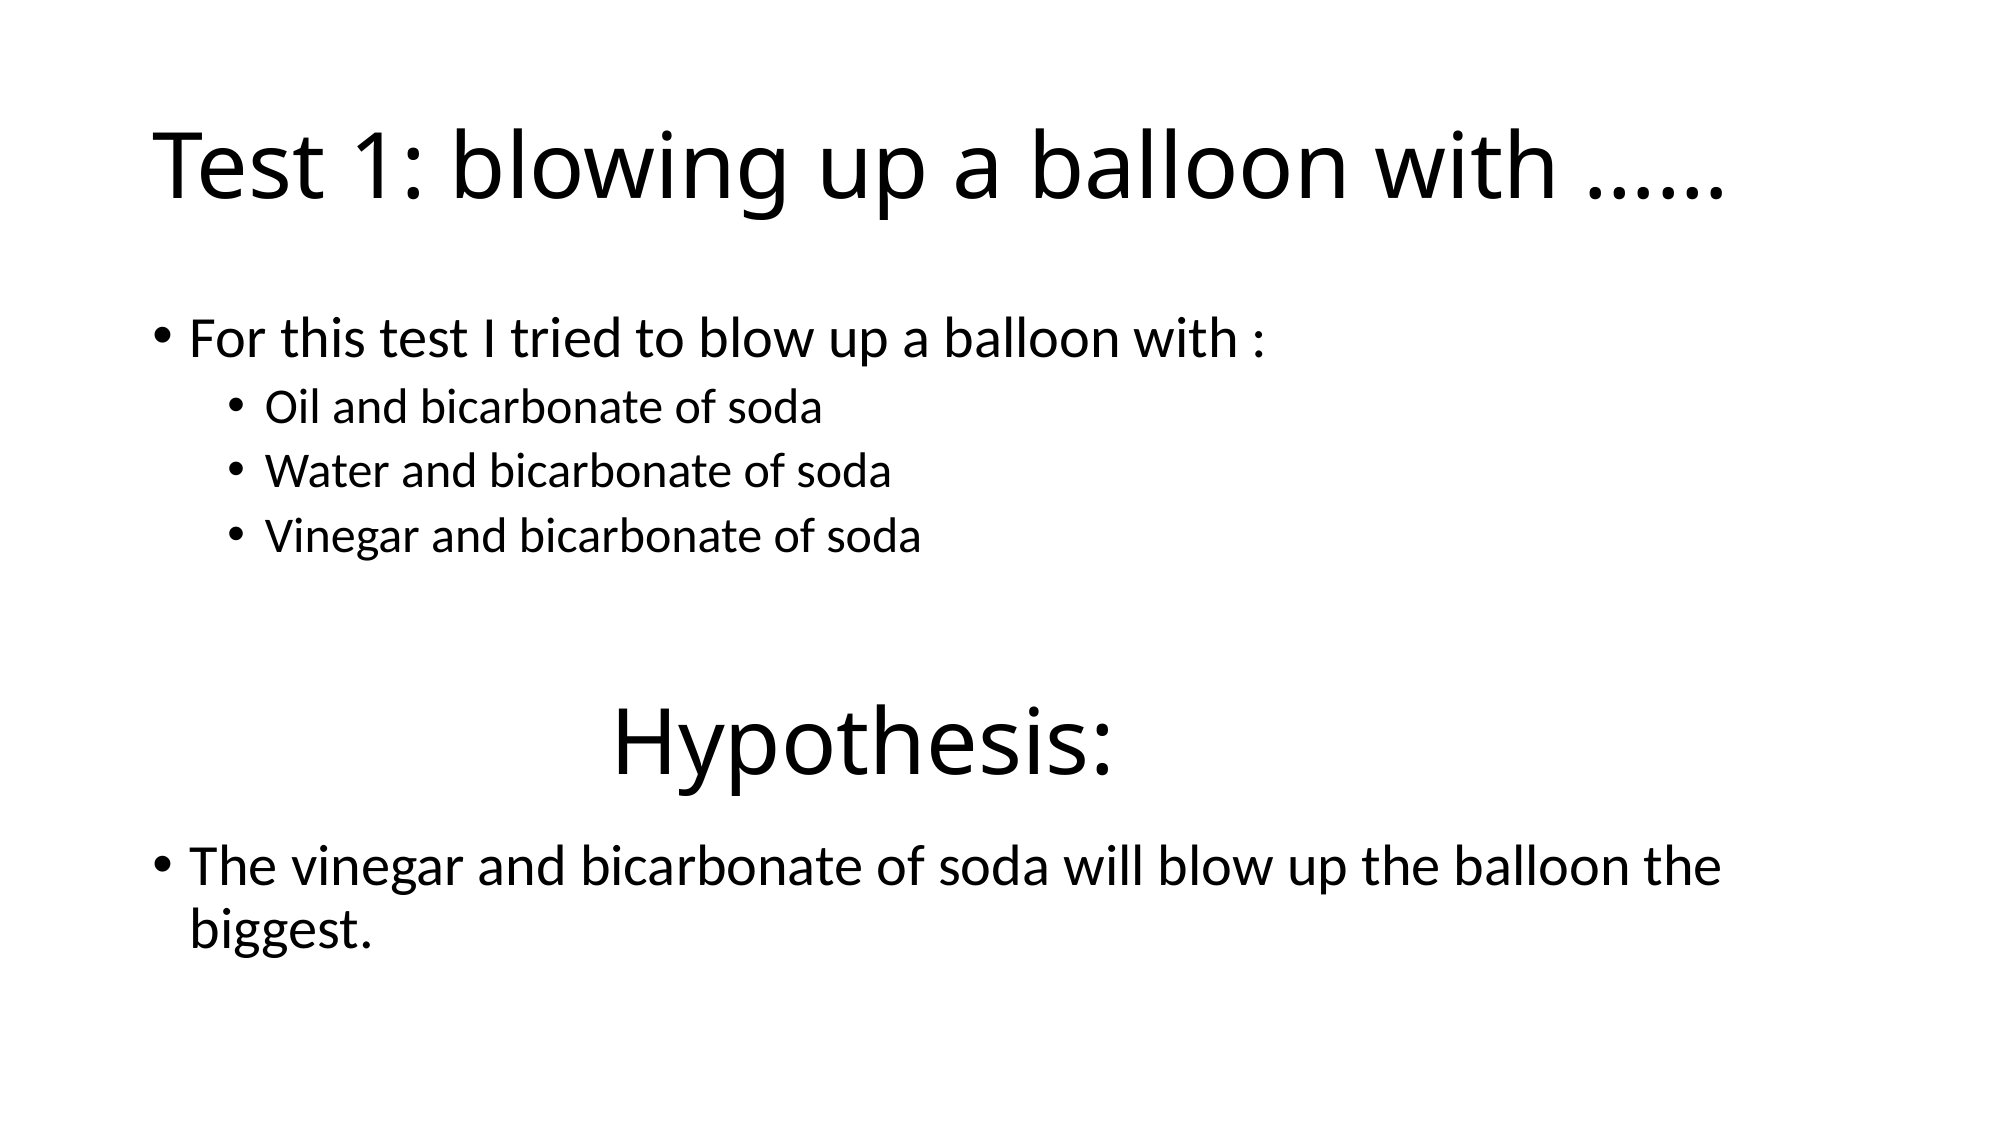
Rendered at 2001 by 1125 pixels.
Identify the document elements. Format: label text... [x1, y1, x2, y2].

list For this test I tried to blow up a balloon with : Oil and bicarbonate of soda Water and bicarbonate of soda Vinegar and bicarbonate of soda The vinegar and bicarbonate of soda will blow up the balloon the biggest. [137, 299, 1863, 1014]
title Test 1: blowing up a balloon with …… [137, 59, 1863, 278]
text_box Hypothesis: [595, 675, 1154, 801]
